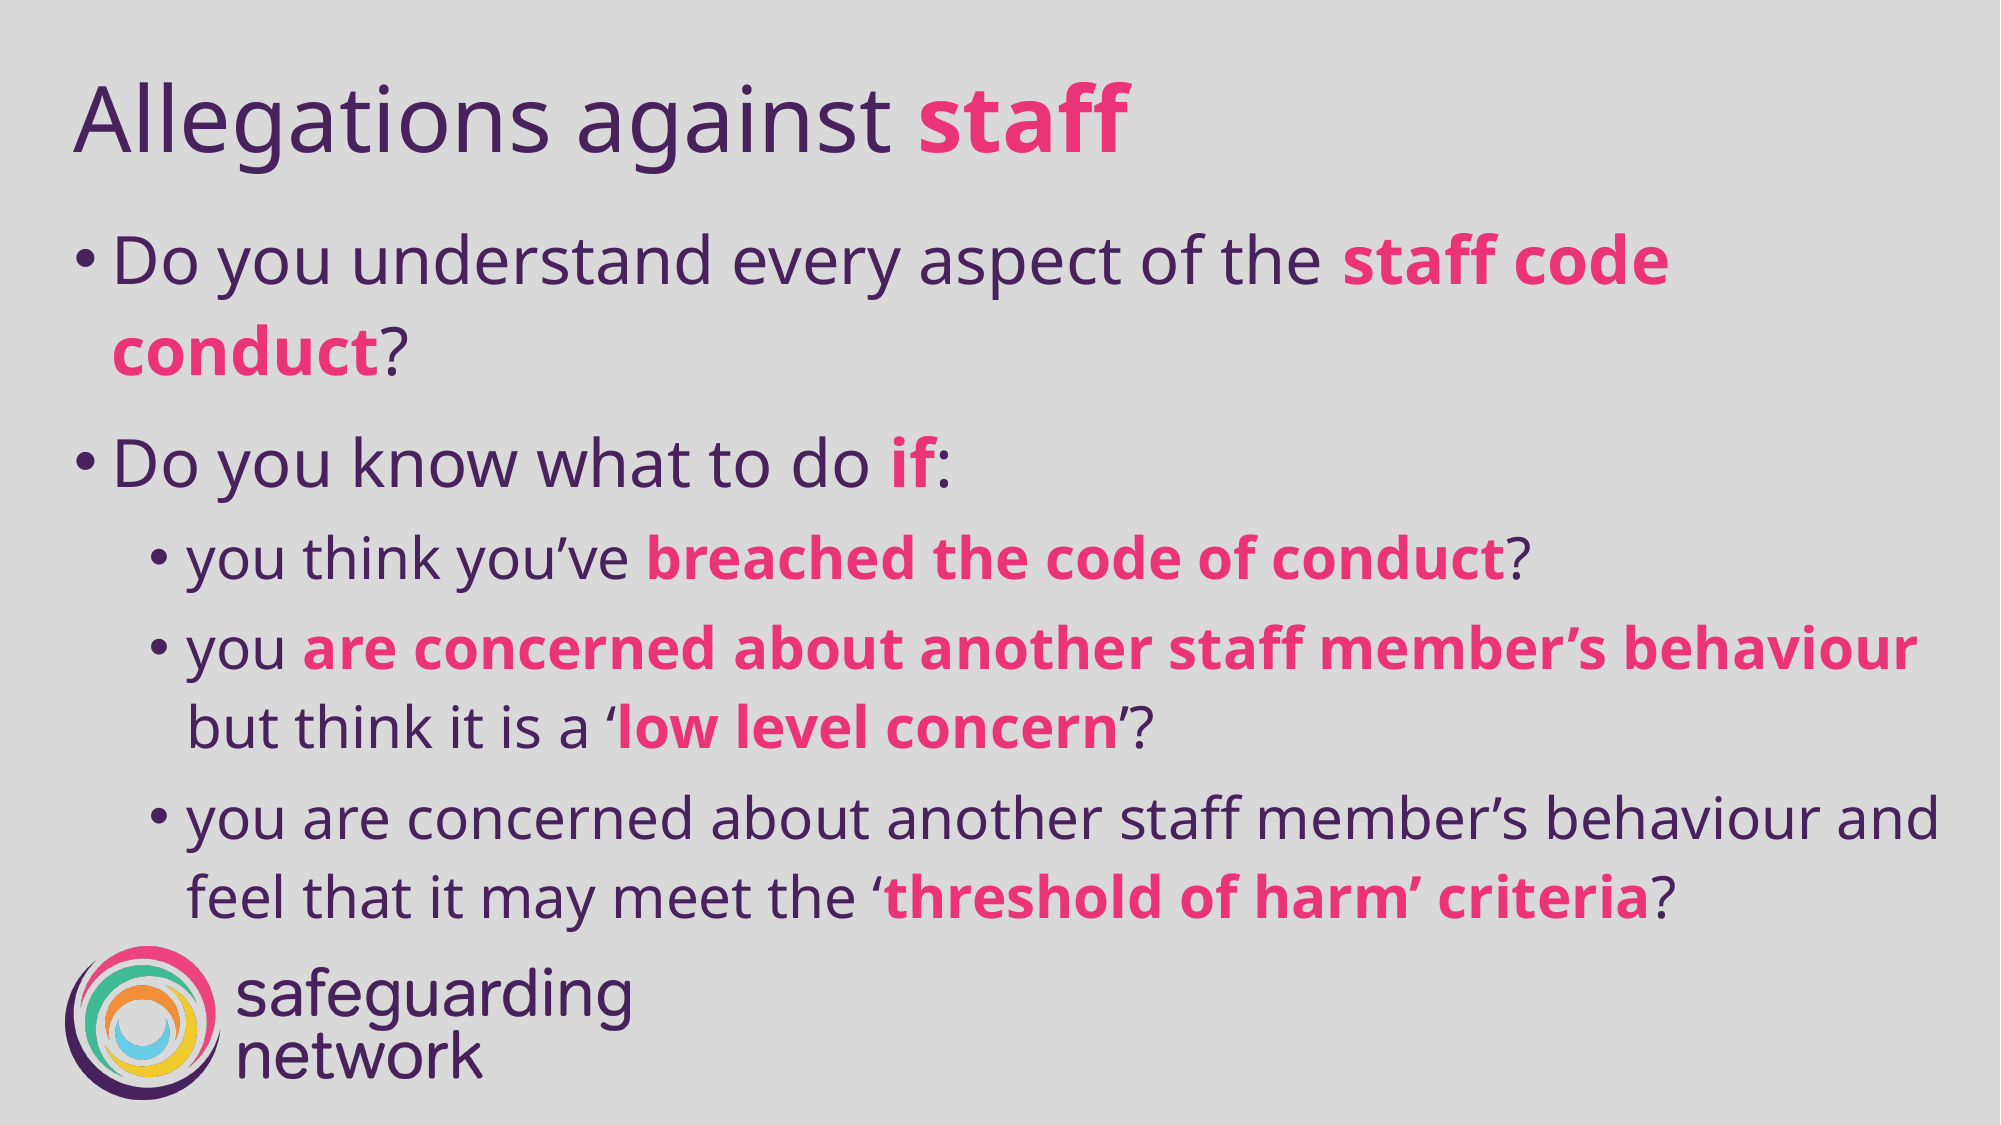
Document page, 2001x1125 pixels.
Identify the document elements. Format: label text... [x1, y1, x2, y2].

picture [65, 946, 630, 1100]
title Allegations against staff [59, 59, 1784, 187]
list Do you understand every aspect of the staff code conduct? Do you know what to do if: you think you’ve breached the code of conduct? you are concerned about another staff member’s behaviour but think it is a ‘low level concern’? you are concerned about another staff member’s behaviour and feel that it may meet the ‘threshold of harm’ criteria? [59, 199, 1967, 926]
